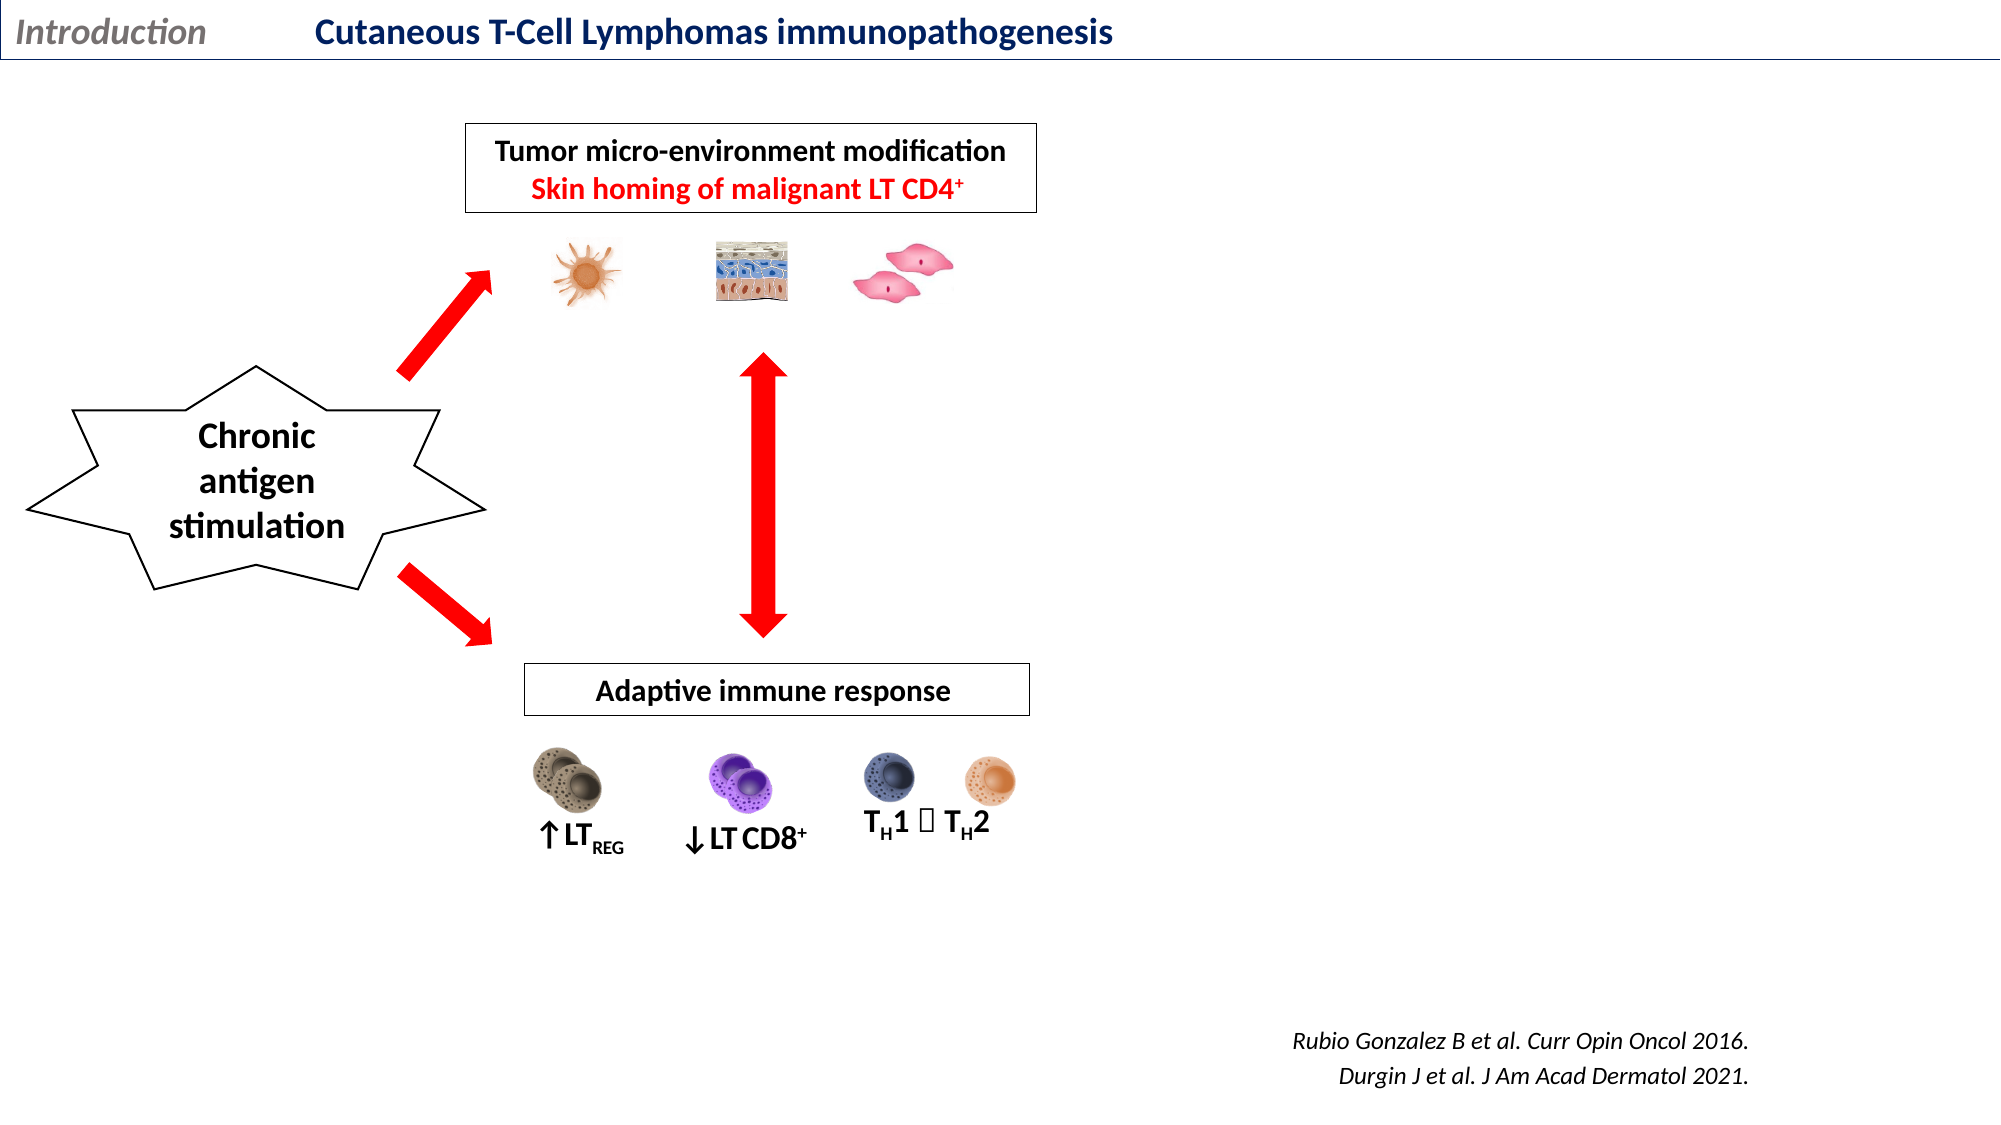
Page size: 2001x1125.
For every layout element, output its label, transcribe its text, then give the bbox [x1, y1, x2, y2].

text_box Introduction Cutaneous T-Cell Lymphomas immunopathogenesis [0, 0, 2000, 60]
text_box Tumor micro-environment modification Skin homing of malignant LT CD4+ [465, 123, 1037, 213]
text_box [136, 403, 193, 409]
text_box ↑LTREG [519, 805, 664, 866]
picture [865, 752, 914, 802]
text_box [395, 270, 492, 382]
picture [551, 237, 623, 310]
text_box Rubio Gonzalez B et al. Curr Opin Oncol 2016. [1215, 1017, 1765, 1051]
picture [703, 747, 778, 814]
text_box TH1  TH2 [849, 791, 1041, 852]
text_box [24, 364, 488, 591]
picture [966, 756, 1015, 806]
text_box Durgin J et al. J Am Acad Dermatol 2021. [1117, 1051, 1765, 1097]
picture [534, 746, 601, 814]
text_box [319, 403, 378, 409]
picture [715, 240, 788, 301]
picture [848, 239, 954, 304]
text_box ↓LT CD8+ [665, 809, 839, 870]
text_box [396, 562, 493, 647]
text_box Adaptive immune response [524, 663, 1030, 716]
text_box [739, 352, 788, 639]
